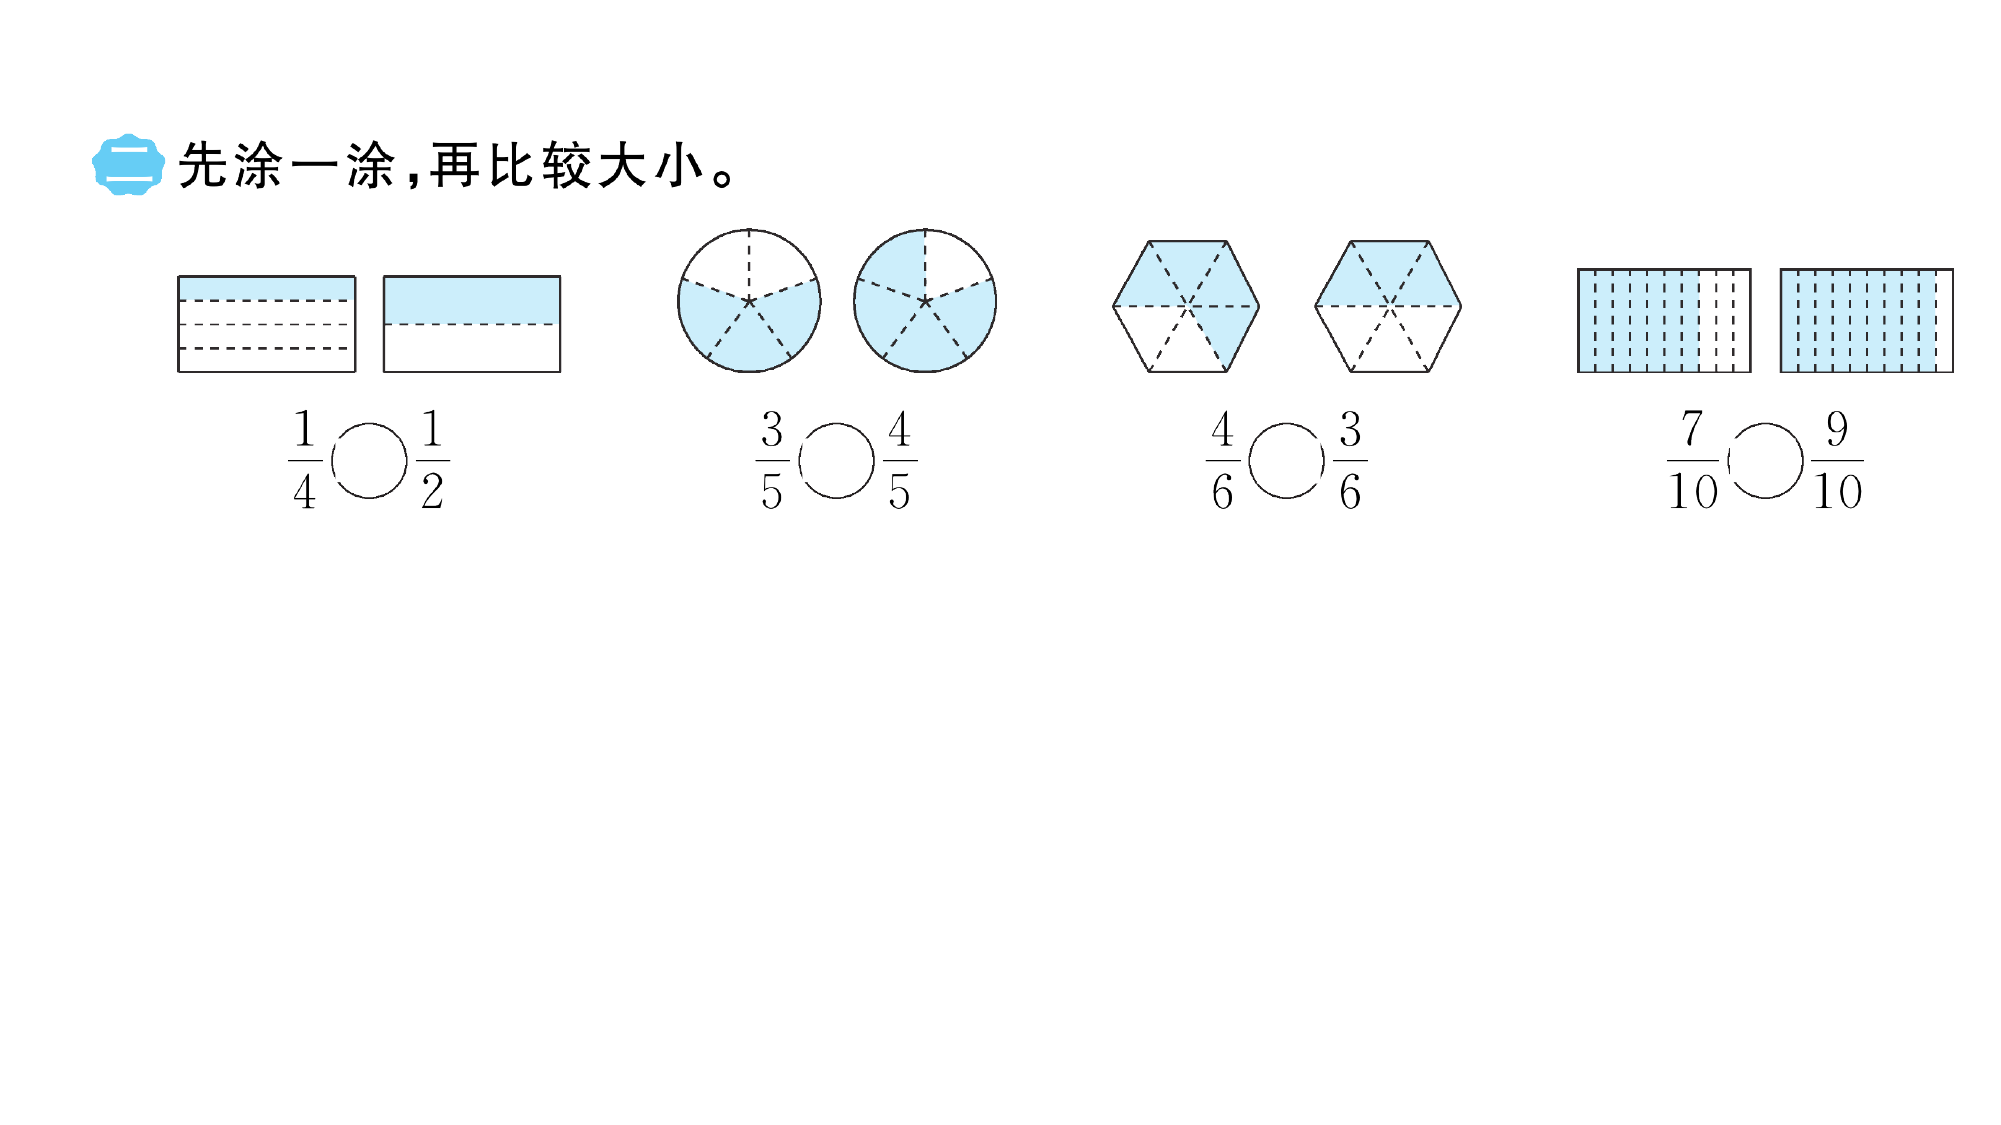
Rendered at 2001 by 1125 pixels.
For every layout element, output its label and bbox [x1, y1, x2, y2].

picture [88, 118, 1979, 539]
